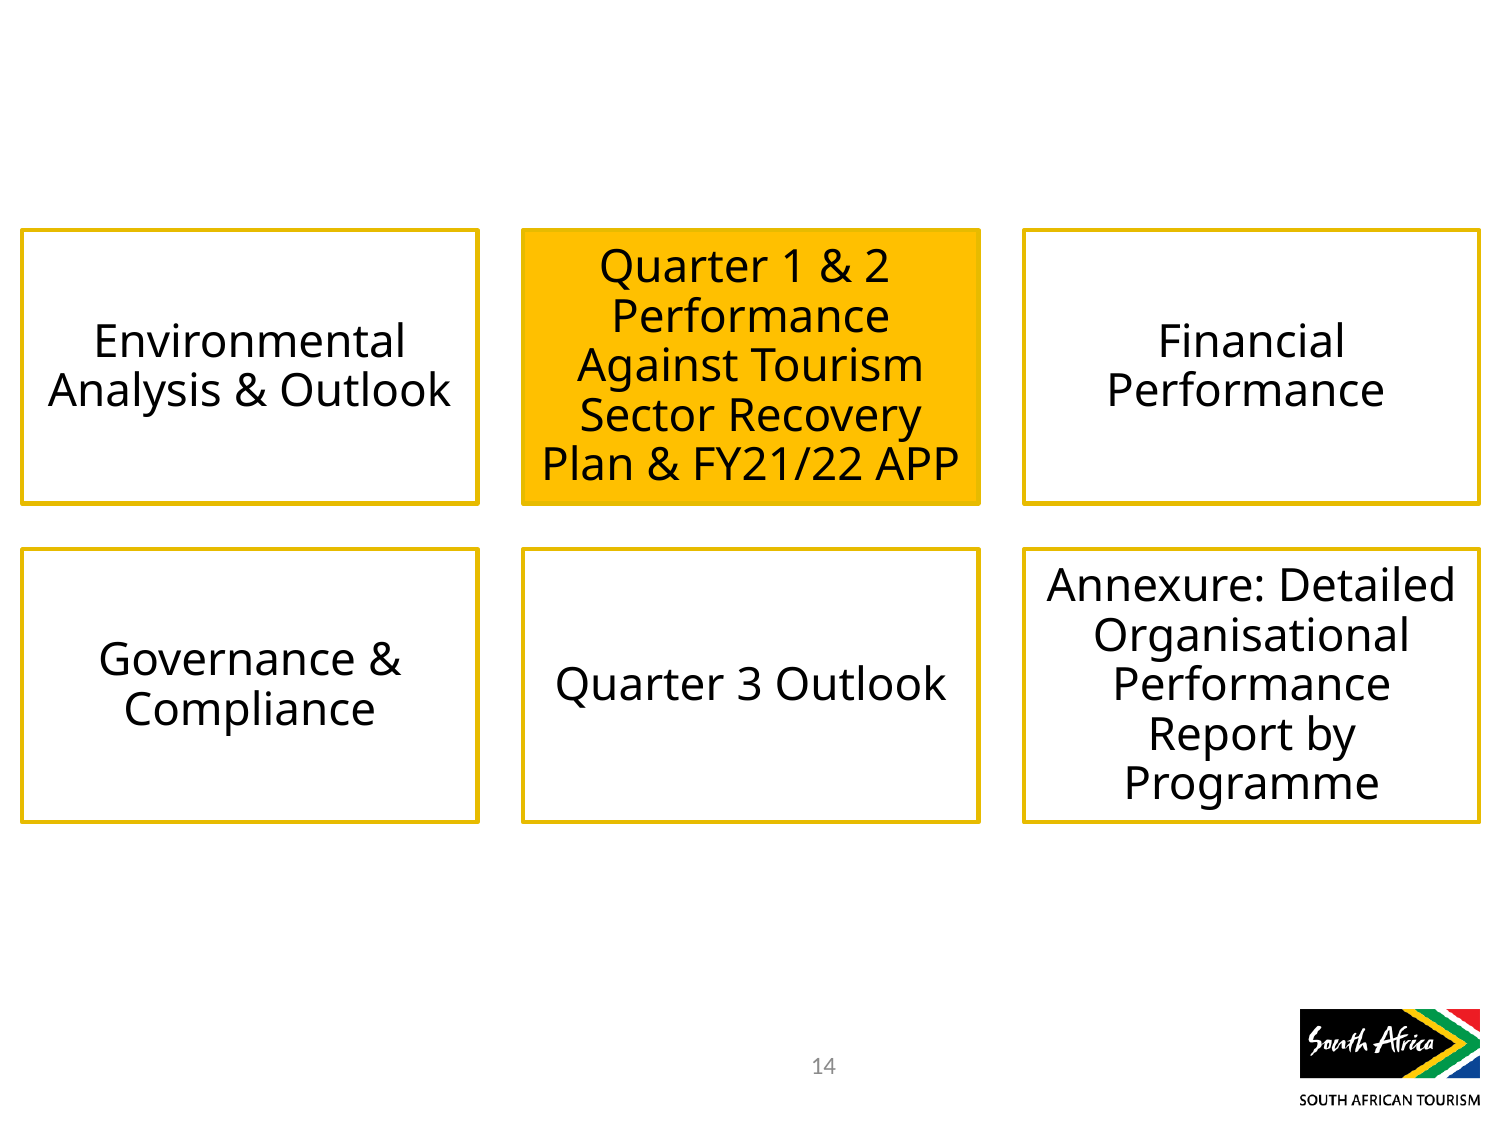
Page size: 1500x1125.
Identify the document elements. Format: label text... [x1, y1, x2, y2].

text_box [21, 119, 1480, 934]
text_box 14 [501, 1042, 852, 1103]
